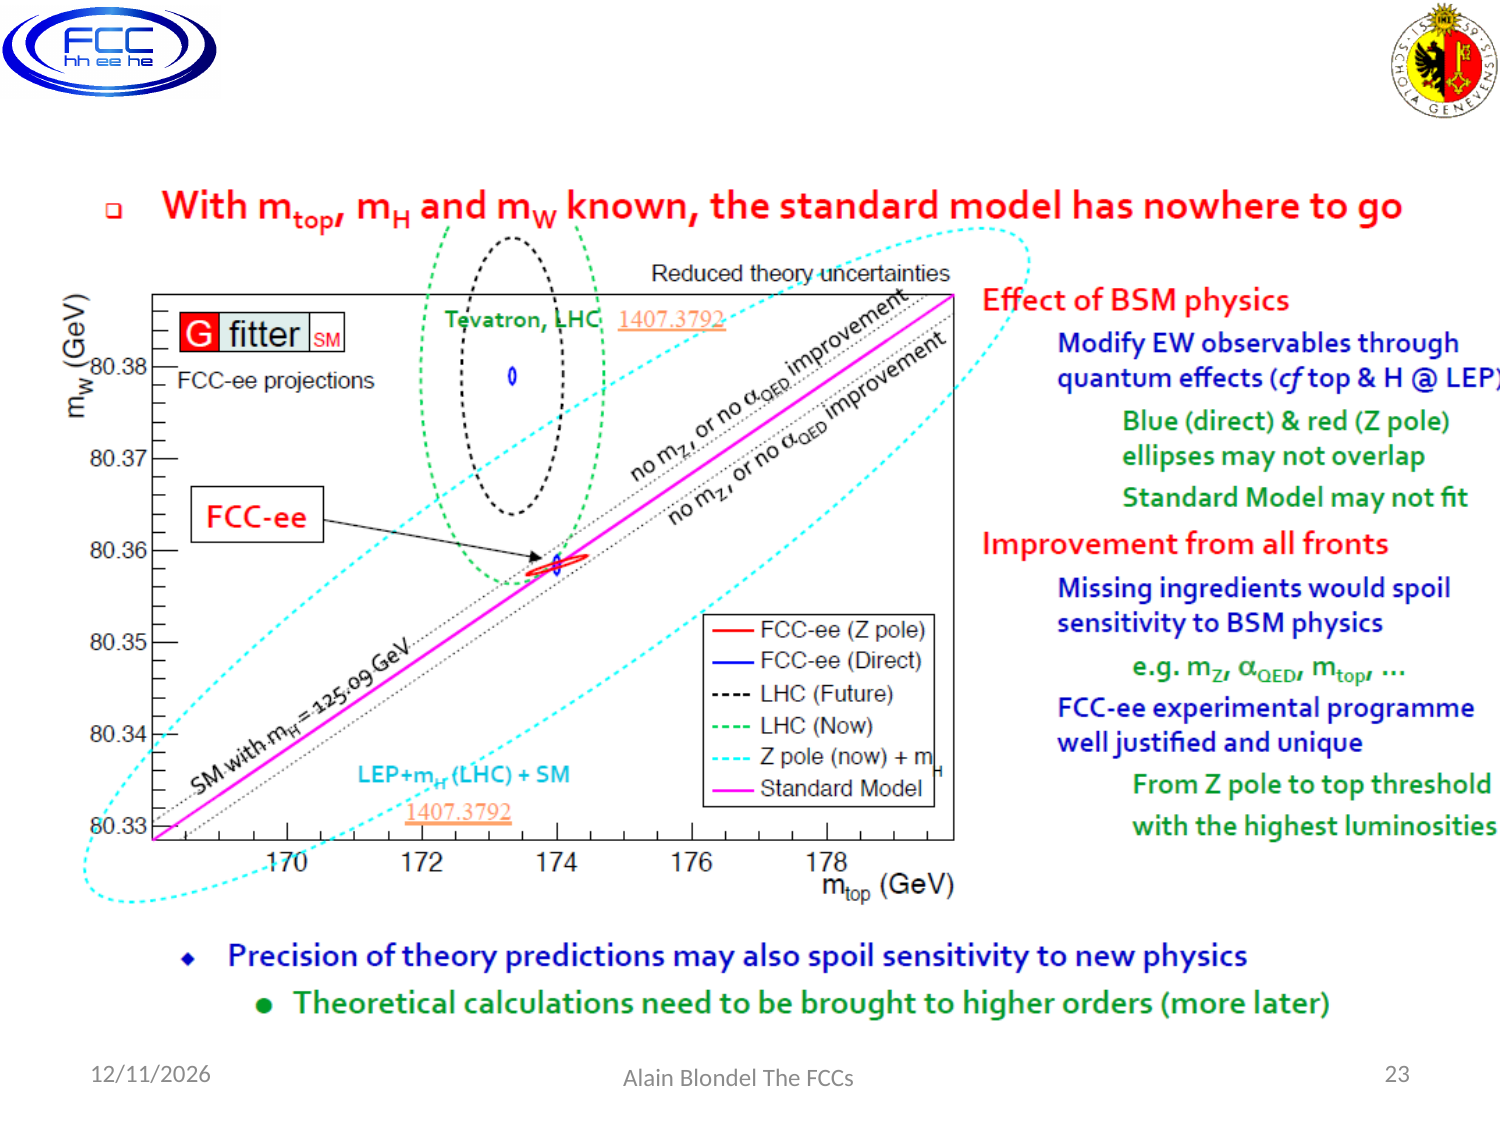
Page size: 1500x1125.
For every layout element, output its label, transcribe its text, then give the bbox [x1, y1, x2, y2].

footer Alain Blondel The FCCs [454, 1056, 1023, 1107]
slide_number 23 [1074, 1056, 1425, 1103]
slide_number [75, 1056, 425, 1103]
picture [1384, 0, 1500, 120]
picture [21, 184, 1500, 1047]
picture [0, 5, 221, 99]
